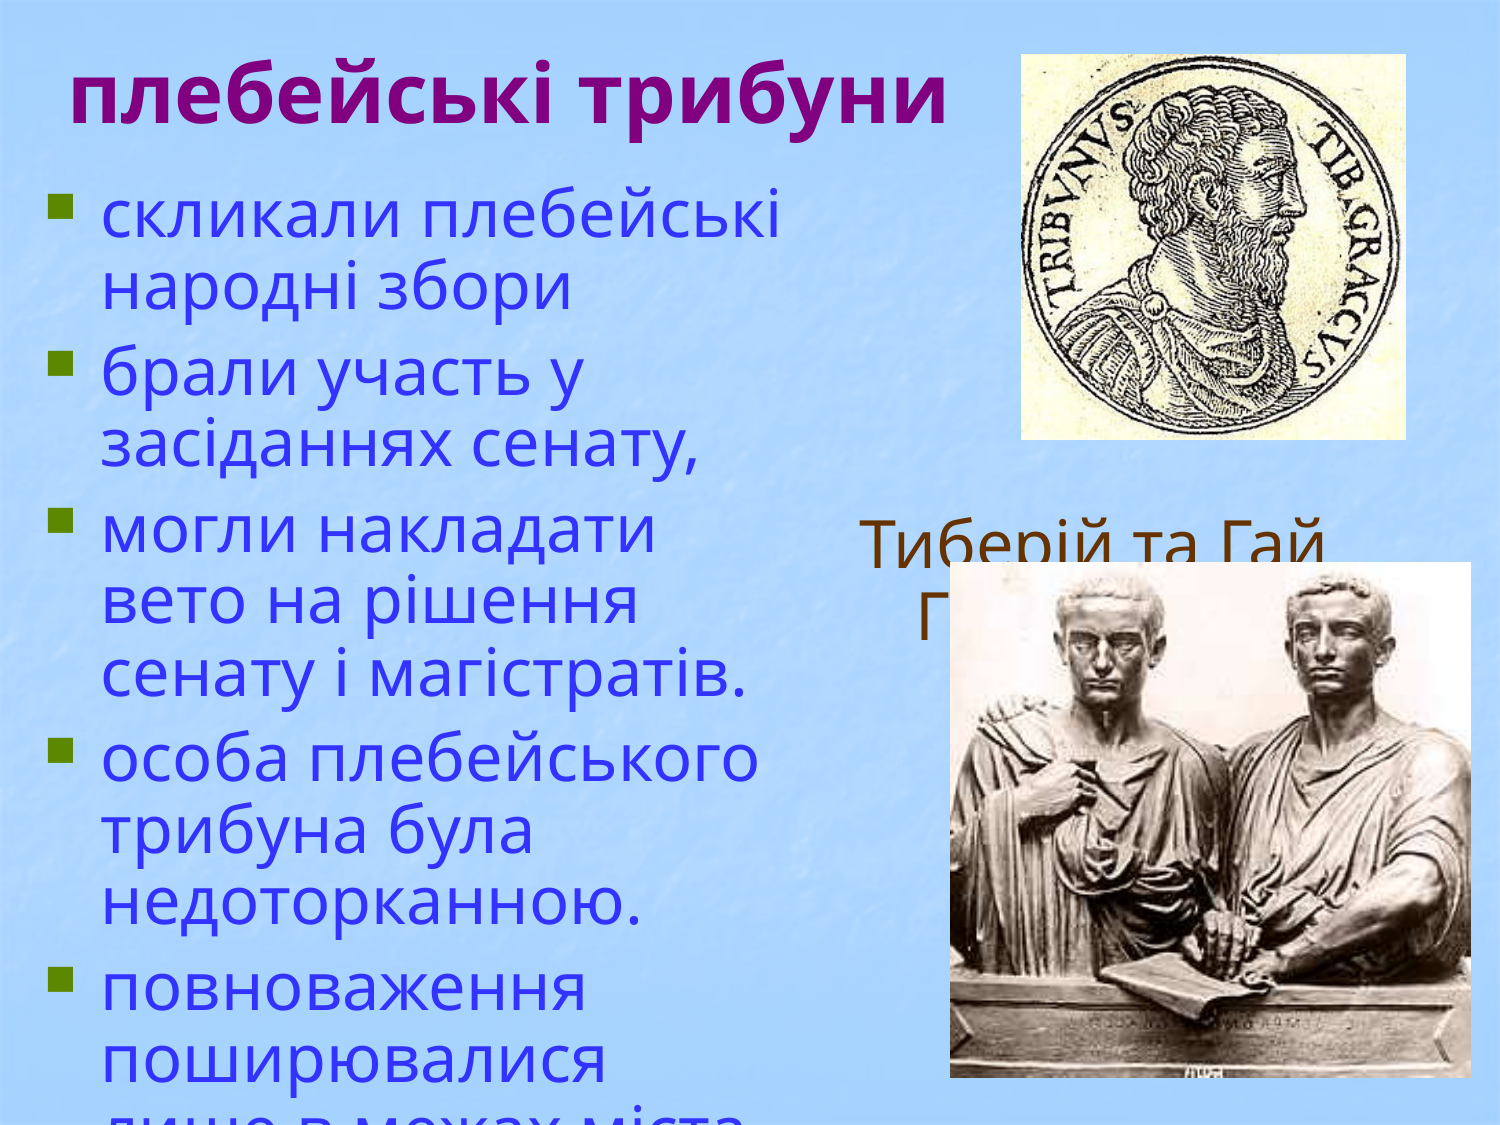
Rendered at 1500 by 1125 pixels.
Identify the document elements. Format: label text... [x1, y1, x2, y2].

list скликали плебейські народні збори брали участь у засіданнях сенату, могли накладати вето на рішення сенату і магістратів. особа плебейського трибуна була недоторканною. повноваження поширювалися лише в межах міста Рим [29, 172, 810, 1071]
title плебейські трибуни [41, 31, 999, 149]
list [950, 562, 1471, 1079]
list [1021, 54, 1406, 440]
list Тиберій та Гай Гракхи [844, 324, 1500, 1000]
